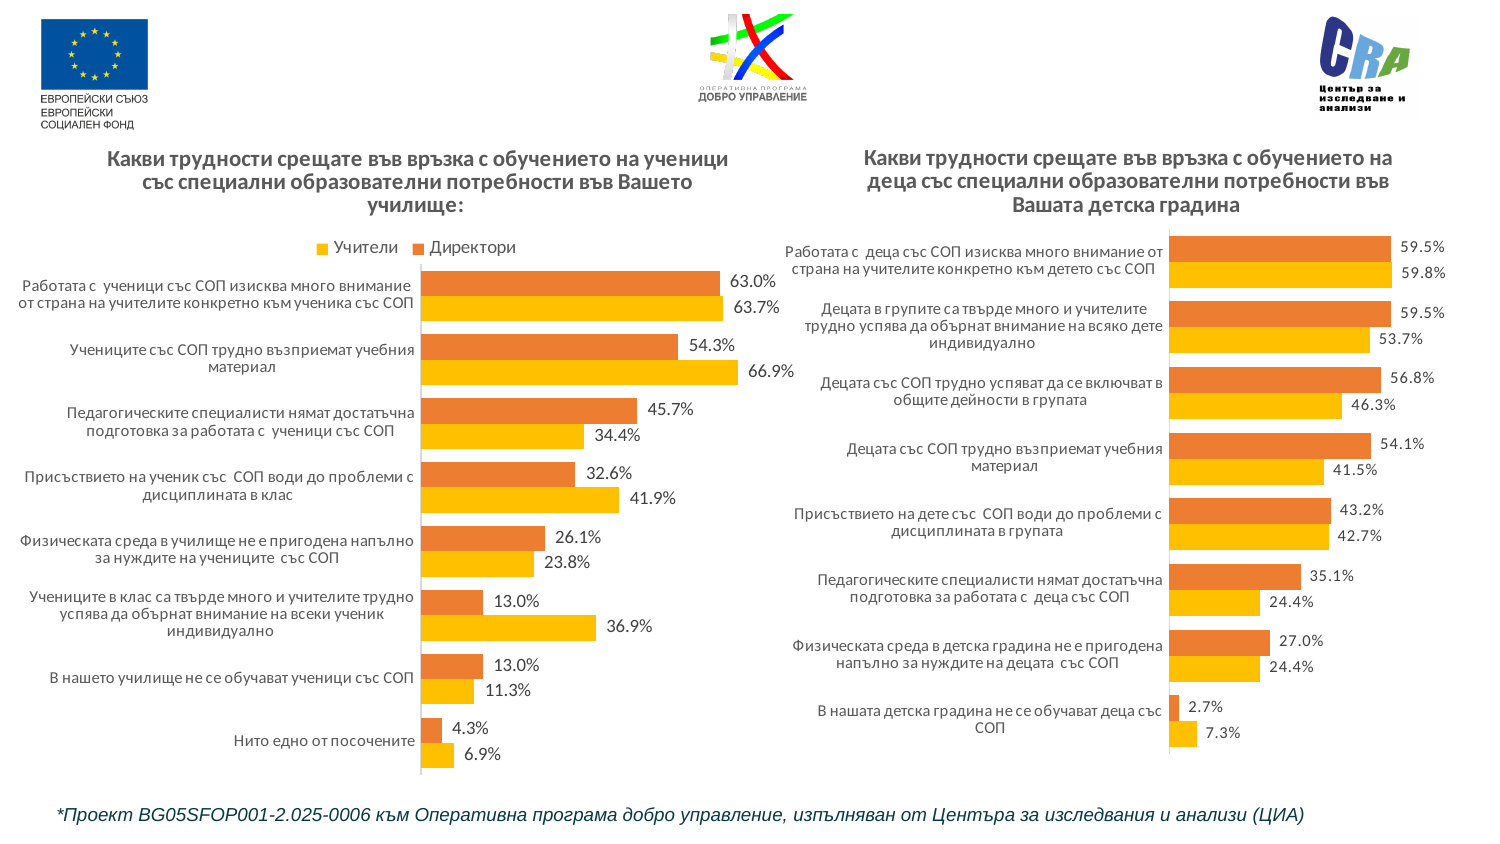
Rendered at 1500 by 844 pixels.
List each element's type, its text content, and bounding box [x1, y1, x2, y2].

chart [13, 119, 1469, 824]
text_box *Проект BG05SFOP001-2.025-0006 към Оперативна програма добро управление, изпълняван от Центъра за изследвания и анализи (ЦИА) [41, 795, 1459, 844]
picture [1312, 15, 1419, 119]
picture [41, 19, 148, 131]
picture [676, 0, 824, 112]
